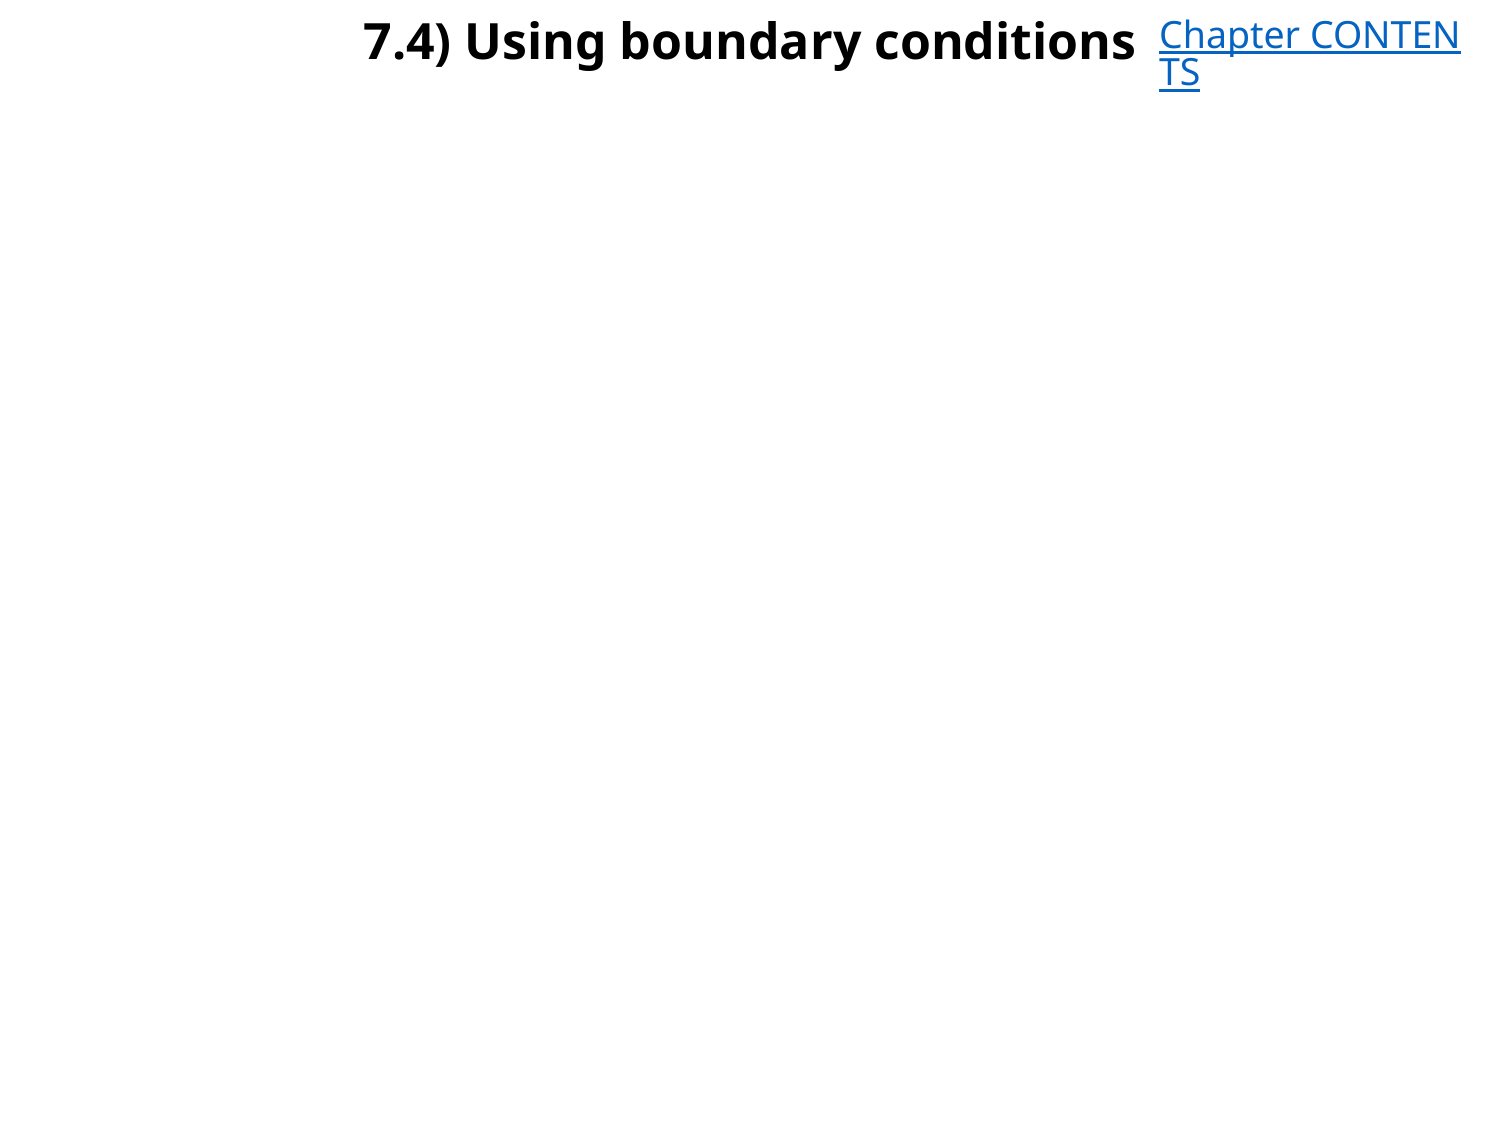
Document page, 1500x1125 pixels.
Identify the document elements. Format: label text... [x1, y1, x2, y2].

text_box Chapter CONTENTS [1144, 3, 1491, 70]
title 7.4) Using boundary conditions [0, 0, 1500, 87]
